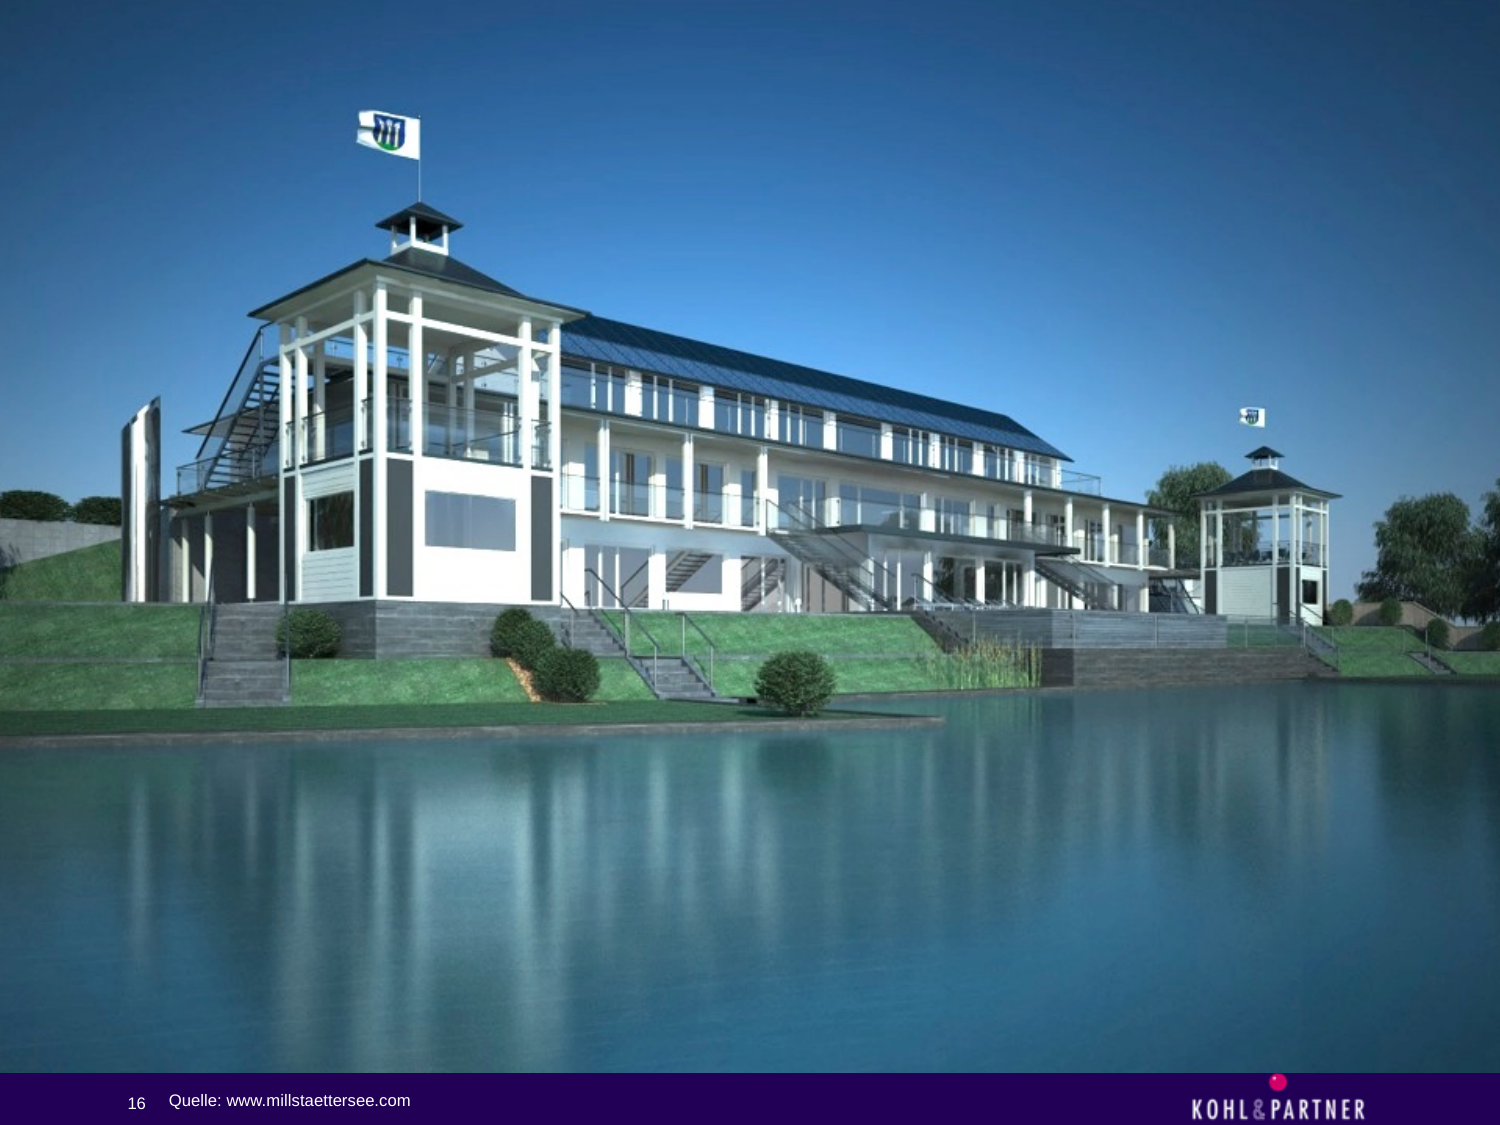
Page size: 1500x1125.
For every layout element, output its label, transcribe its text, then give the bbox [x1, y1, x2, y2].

picture [0, 1073, 1500, 1125]
text_box Quelle: www.millstaettersee.com [154, 1082, 427, 1117]
slide_number 16 [112, 1085, 200, 1125]
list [0, 0, 1500, 1073]
